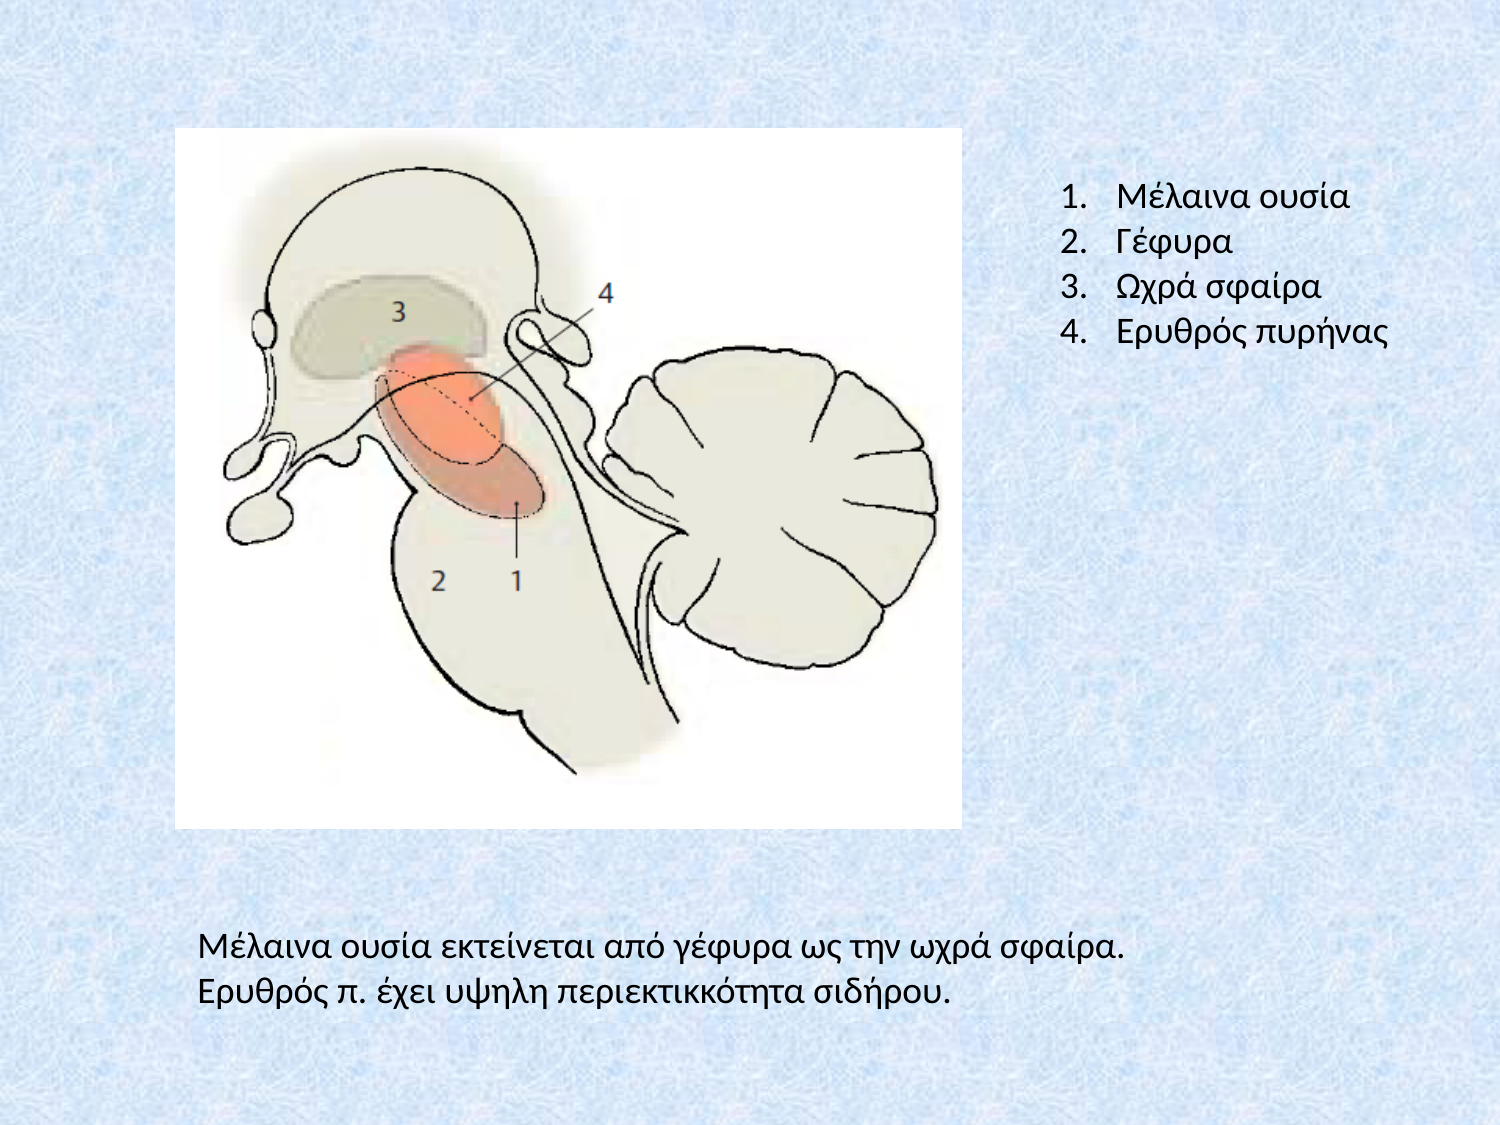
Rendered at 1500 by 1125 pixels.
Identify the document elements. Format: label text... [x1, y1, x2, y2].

text_box Μέλαινα ουσία εκτείνεται από γέφυρα ως την ωχρά σφαίρα. Ερυθρός π. έχει υψηλη περιεκτικκότητα σιδήρου. [182, 913, 1142, 1019]
picture [0, 0, 1500, 1125]
text_box Μέλαινα ουσία Γέφυρα Ωχρά σφαίρα Ερυθρός πυρήνας [1044, 163, 1404, 359]
